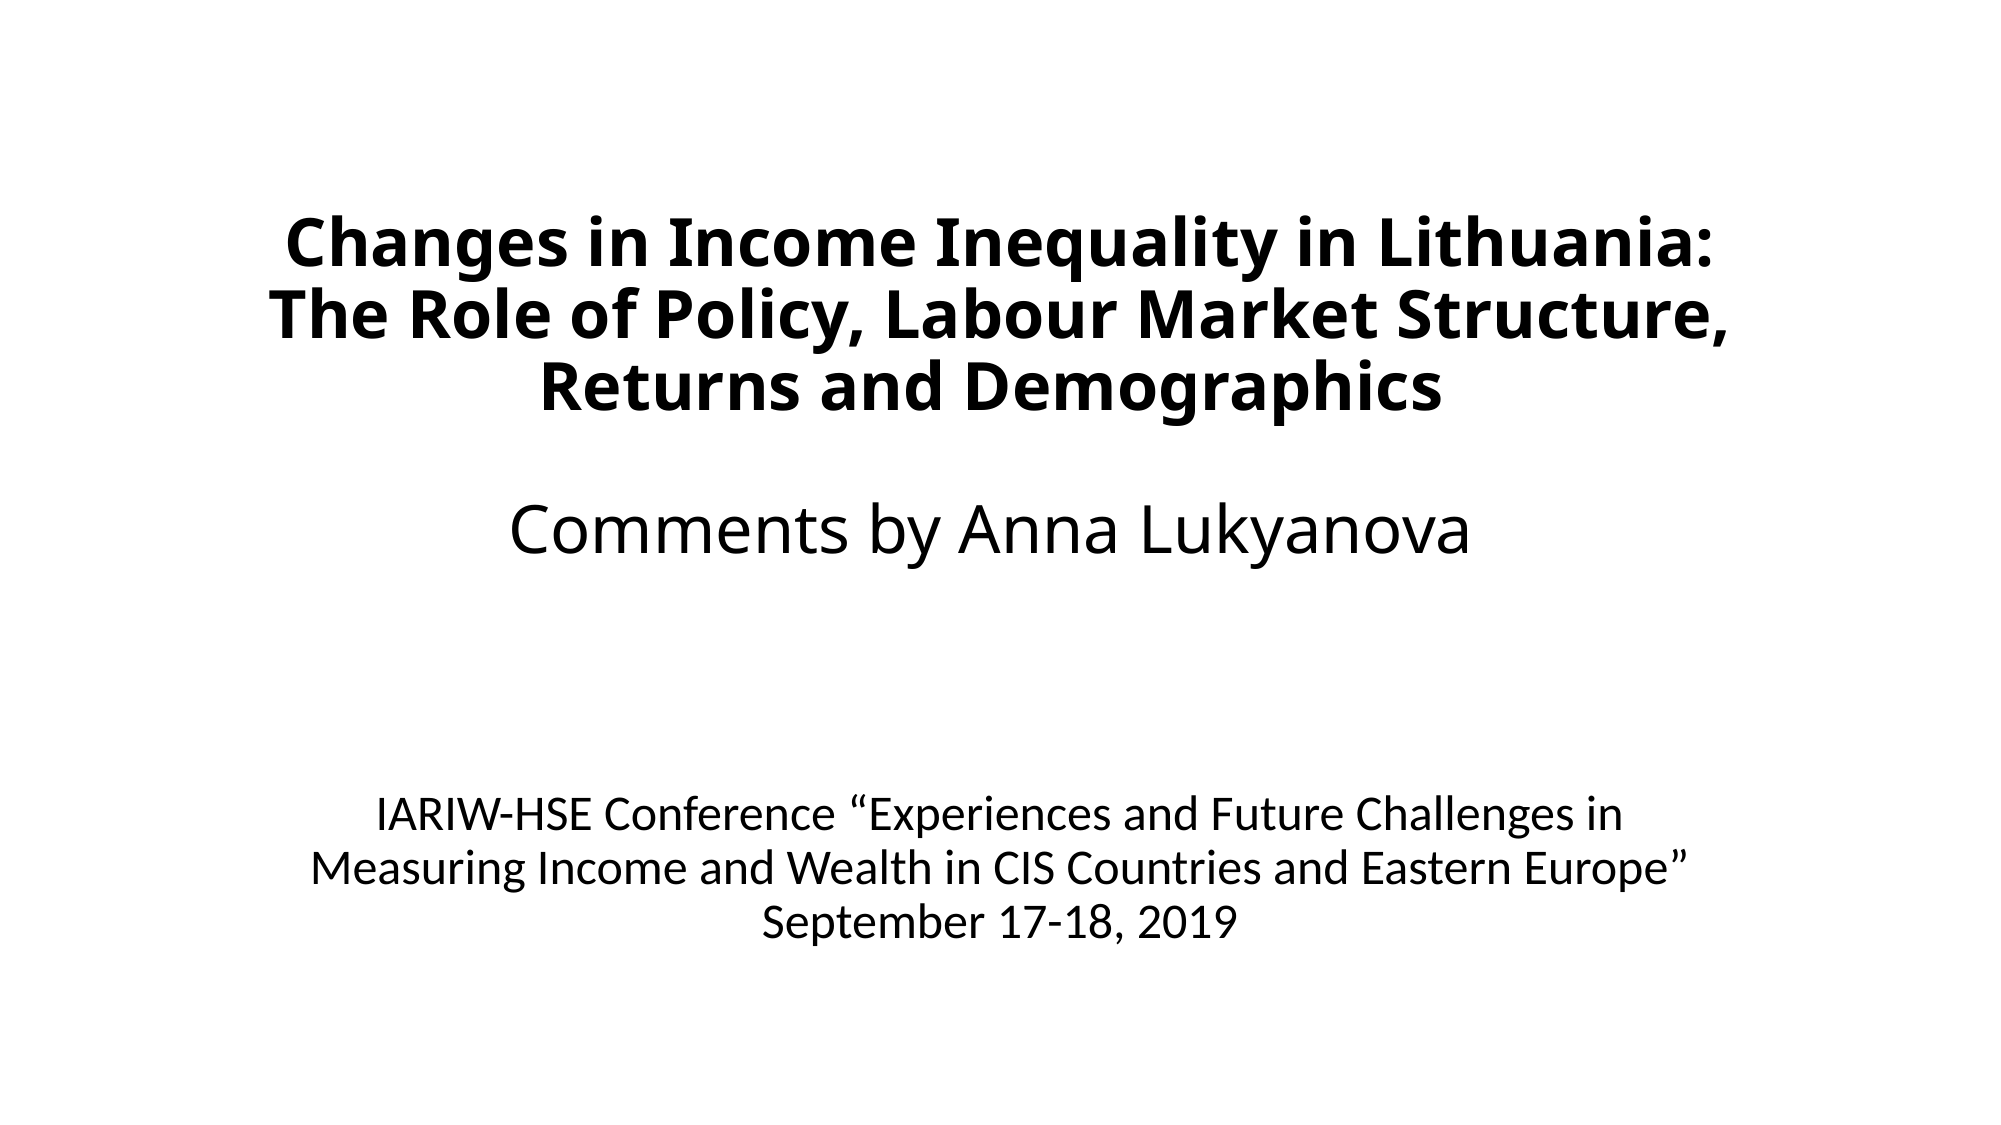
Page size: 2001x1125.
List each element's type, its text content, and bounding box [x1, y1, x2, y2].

title Changes in Income Inequality in Lithuania: The Role of Policy, Labour Market Structure, Returns and Demographics Comments by Anna Lukyanova [249, 184, 1750, 576]
subtitle IARIW-HSE Conference “Experiences and Future Challenges in Measuring Income and Wealth in CIS Countries and Eastern Europe” September 17-18, 2019 [249, 779, 1750, 967]
